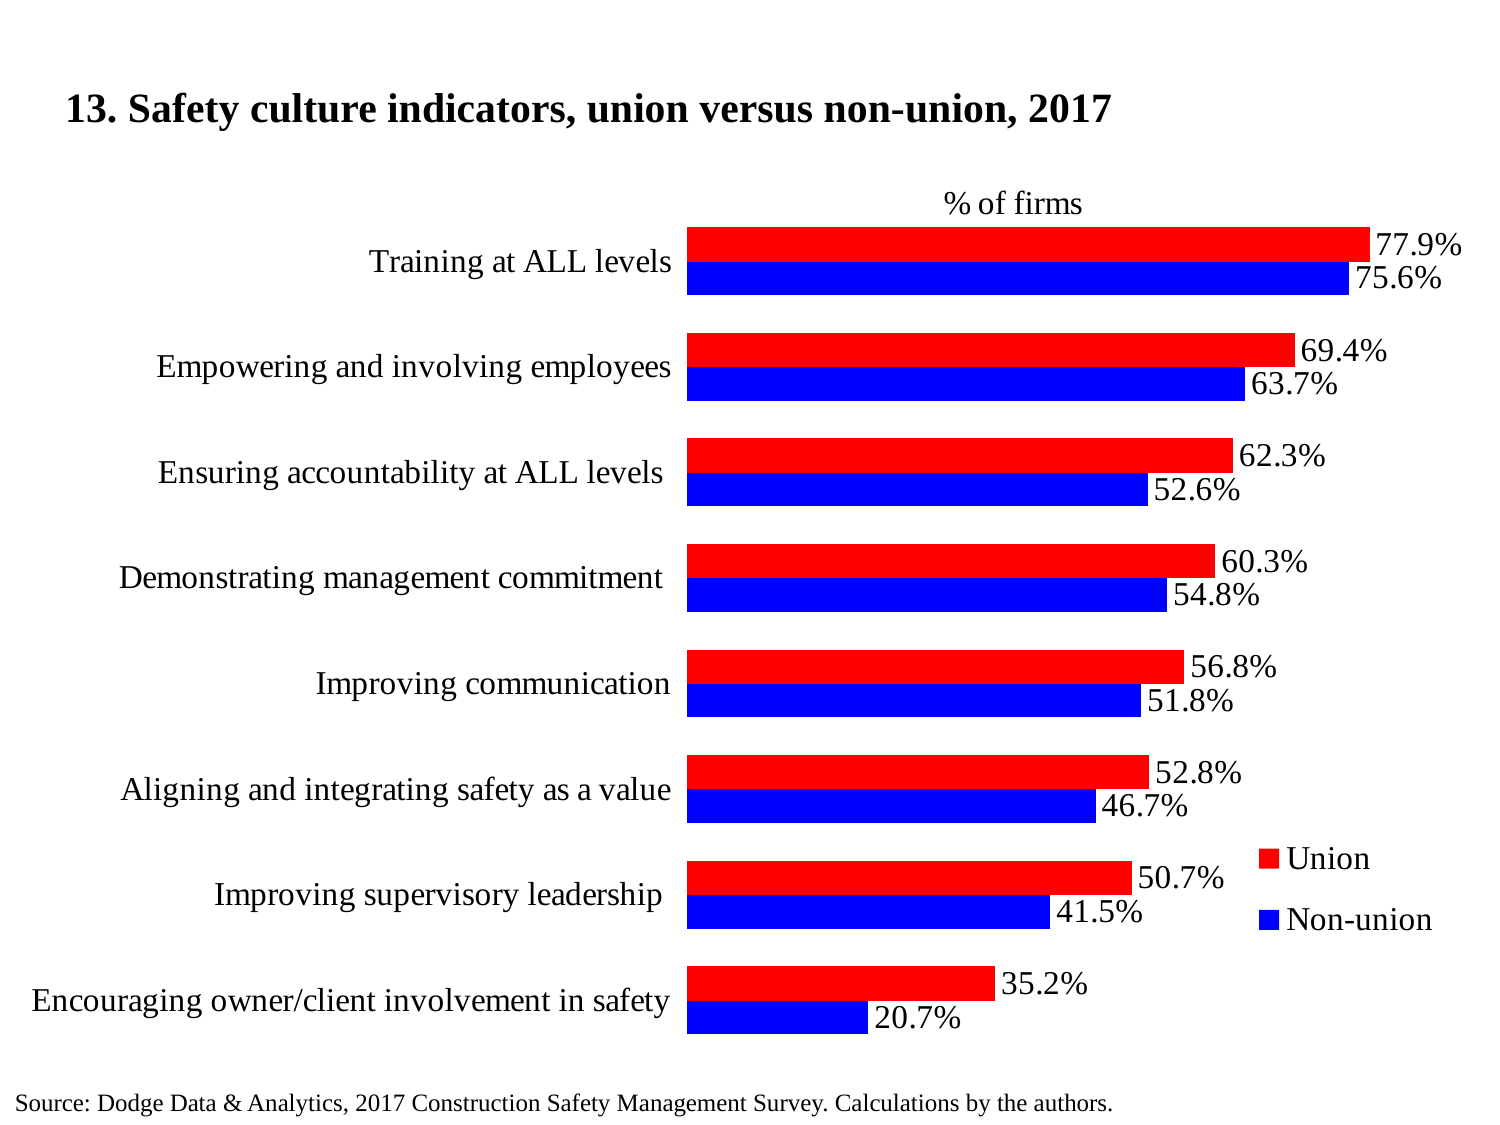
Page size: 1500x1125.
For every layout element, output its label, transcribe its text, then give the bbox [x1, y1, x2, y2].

text_box Source: Dodge Data & Analytics, 2017 Construction Safety Management Survey. Calculations by the authors. [0, 1079, 1500, 1125]
chart [12, 166, 1488, 1055]
title 13. Safety culture indicators, union versus non-union, 2017 [50, 62, 1450, 150]
